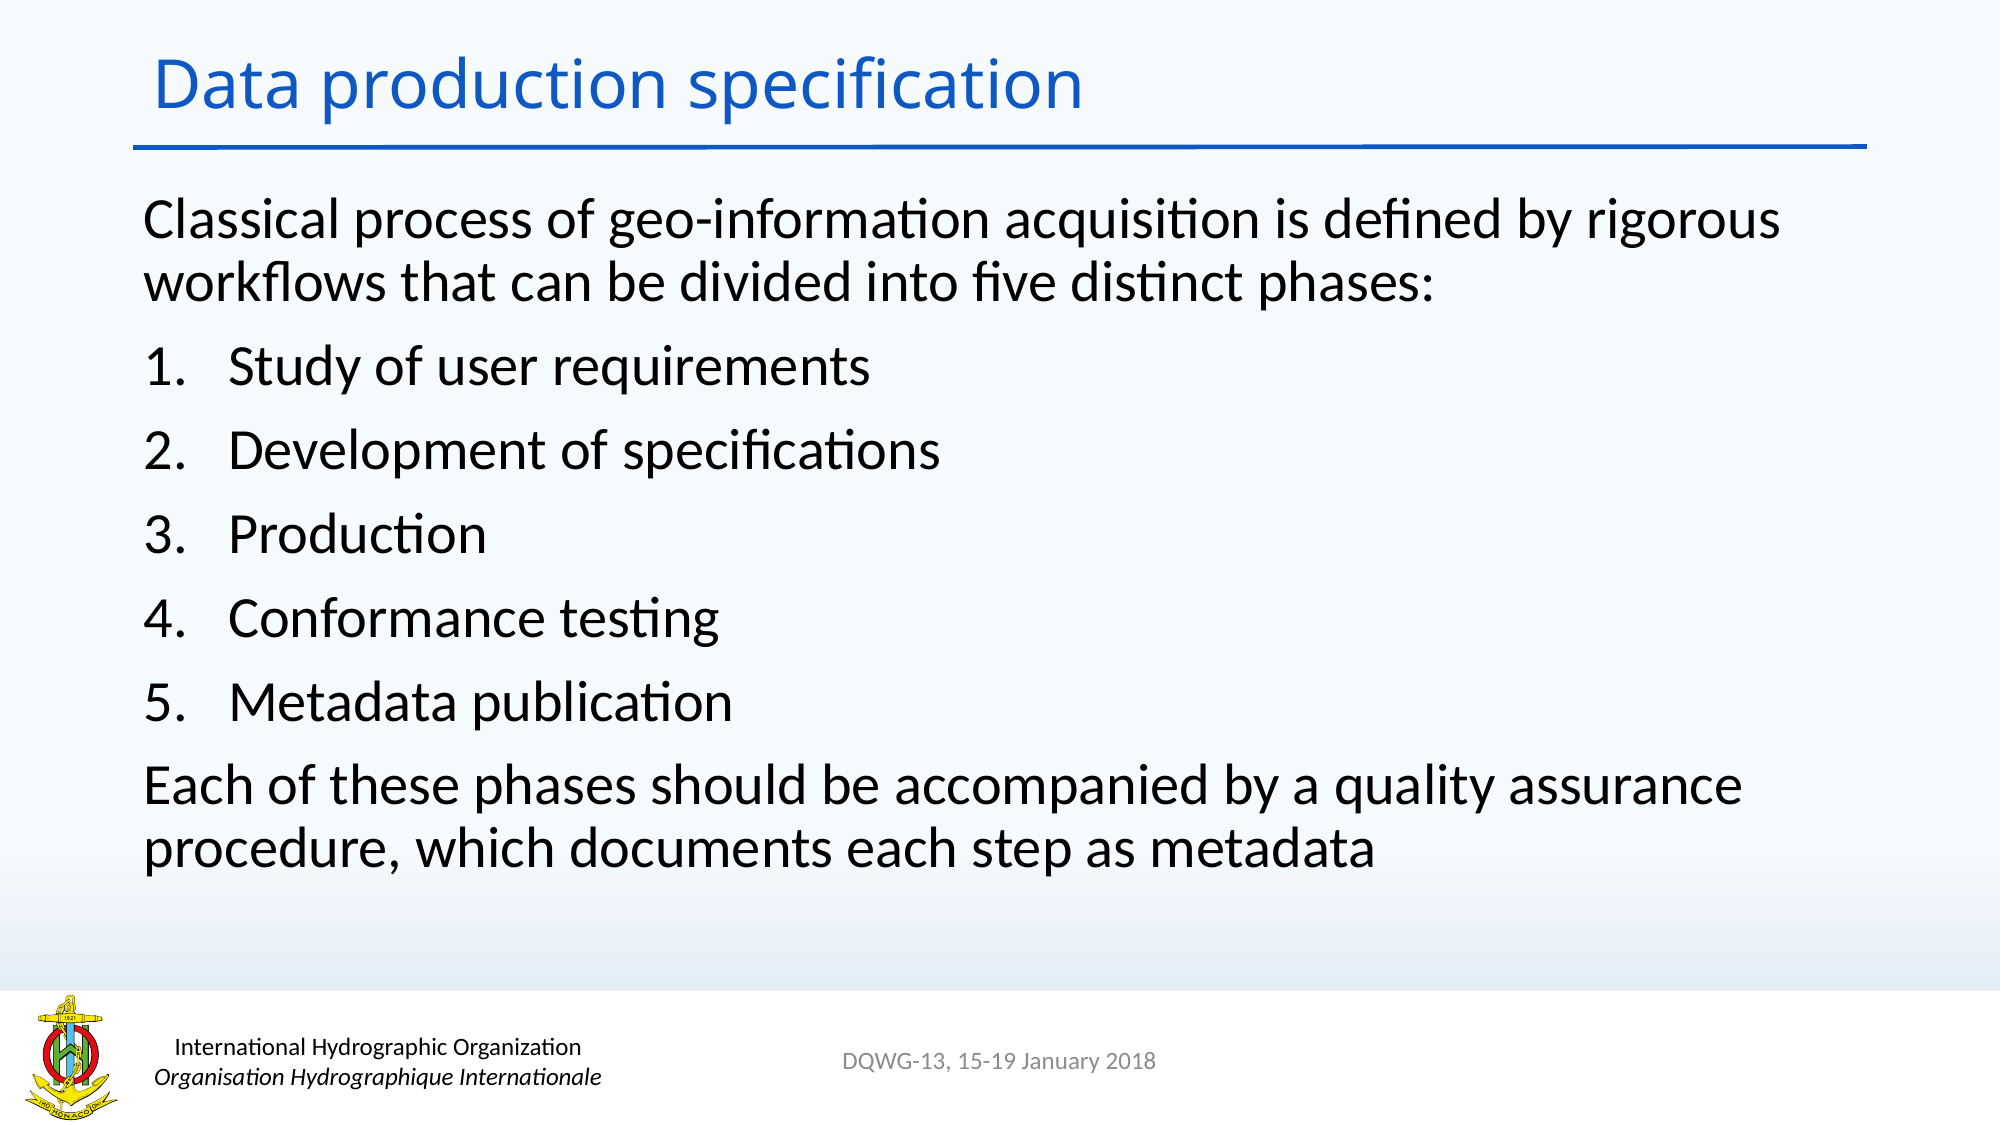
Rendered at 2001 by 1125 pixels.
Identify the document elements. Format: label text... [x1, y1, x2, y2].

picture [17, 990, 122, 1125]
footer DQWG-13, 15-19 January 2018 [662, 1029, 1338, 1090]
title Data production specification [137, 42, 1863, 132]
list Classical process of geo-information acquisition is defined by rigorous workflows that can be divided into five distinct phases: Study of user requirements Development of specifications Production Conformance testing Metadata publication Each of these phases should be accompanied by a quality assurance procedure, which documents each step as metadata [129, 181, 1854, 924]
